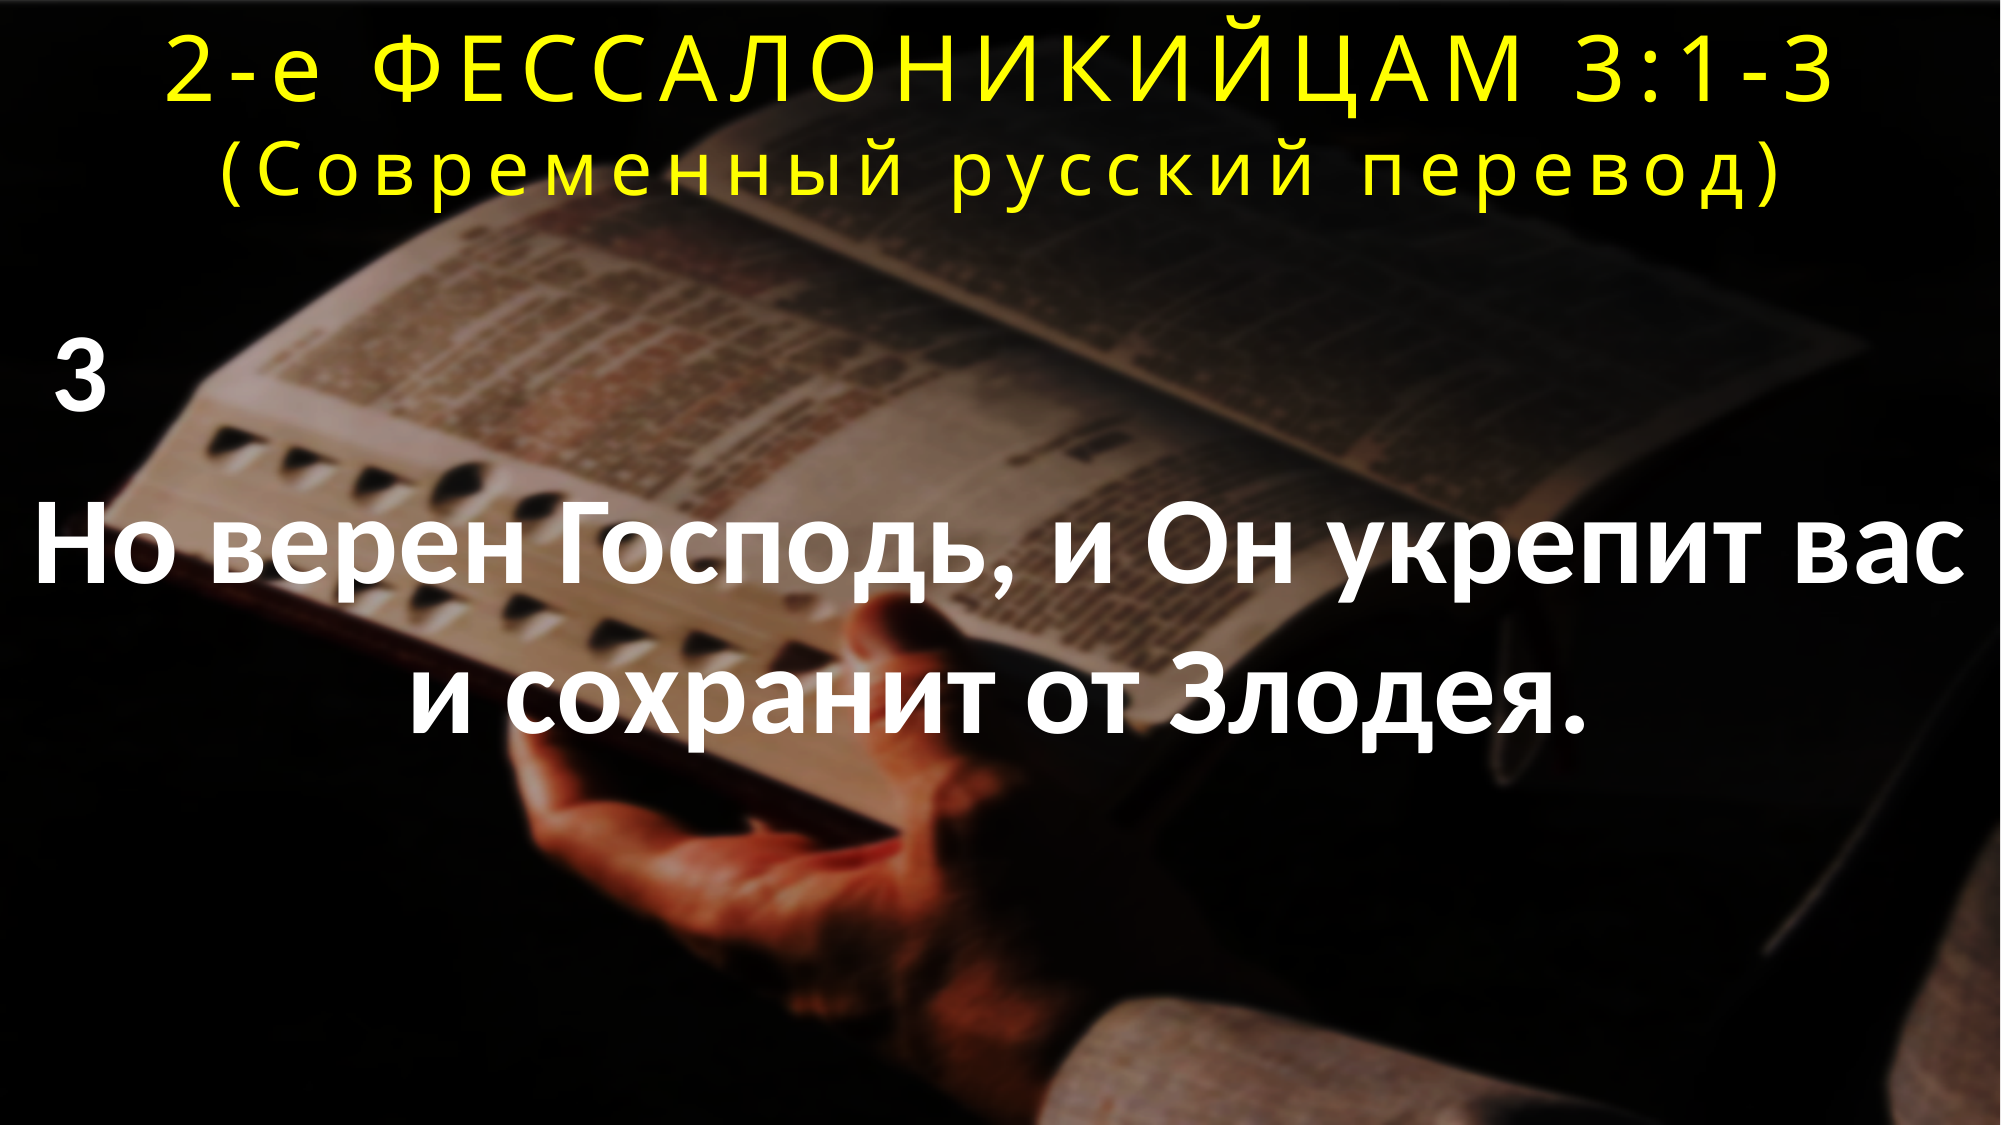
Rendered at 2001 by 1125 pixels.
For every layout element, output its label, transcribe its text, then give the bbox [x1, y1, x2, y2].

text_box 2-е ФЕССАЛОНИКИЙЦАМ 3:1-3 (Современный русский перевод) [148, 2, 1853, 218]
text_box 3 [1, 291, 160, 442]
text_box Но верен Господь, и Он укрепит вас и сохранит от Злодея. [0, 451, 2000, 767]
picture [0, 0, 2001, 1125]
